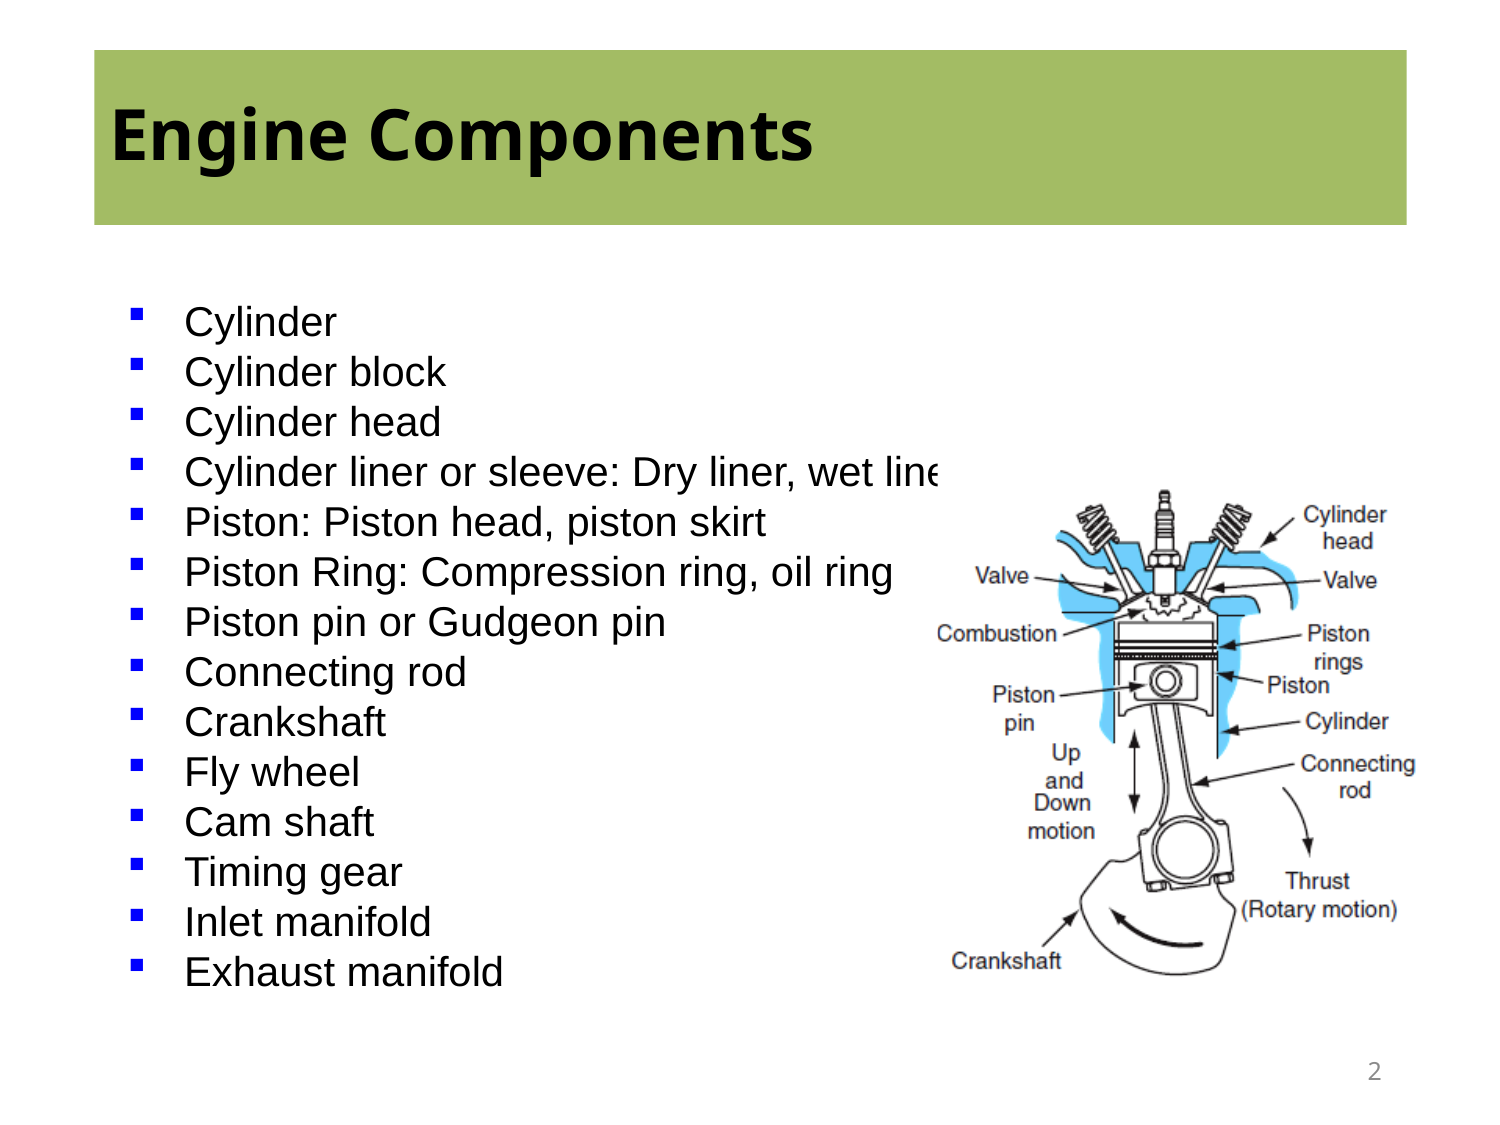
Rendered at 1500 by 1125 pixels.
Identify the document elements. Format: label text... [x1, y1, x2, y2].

slide_number 2 [1059, 1042, 1397, 1103]
picture [937, 449, 1474, 986]
text_box Cylinder Cylinder block Cylinder head Cylinder liner or sleeve: Dry liner, wet liner Piston: Piston head, piston skirt Piston Ring: Compression ring, oil ring Piston pin or Gudgeon pin Connecting rod Crankshaft Fly wheel Cam shaft Timing gear Inlet manifold Exhaust manifold [112, 287, 1013, 1048]
title Engine Components [94, 50, 1407, 225]
